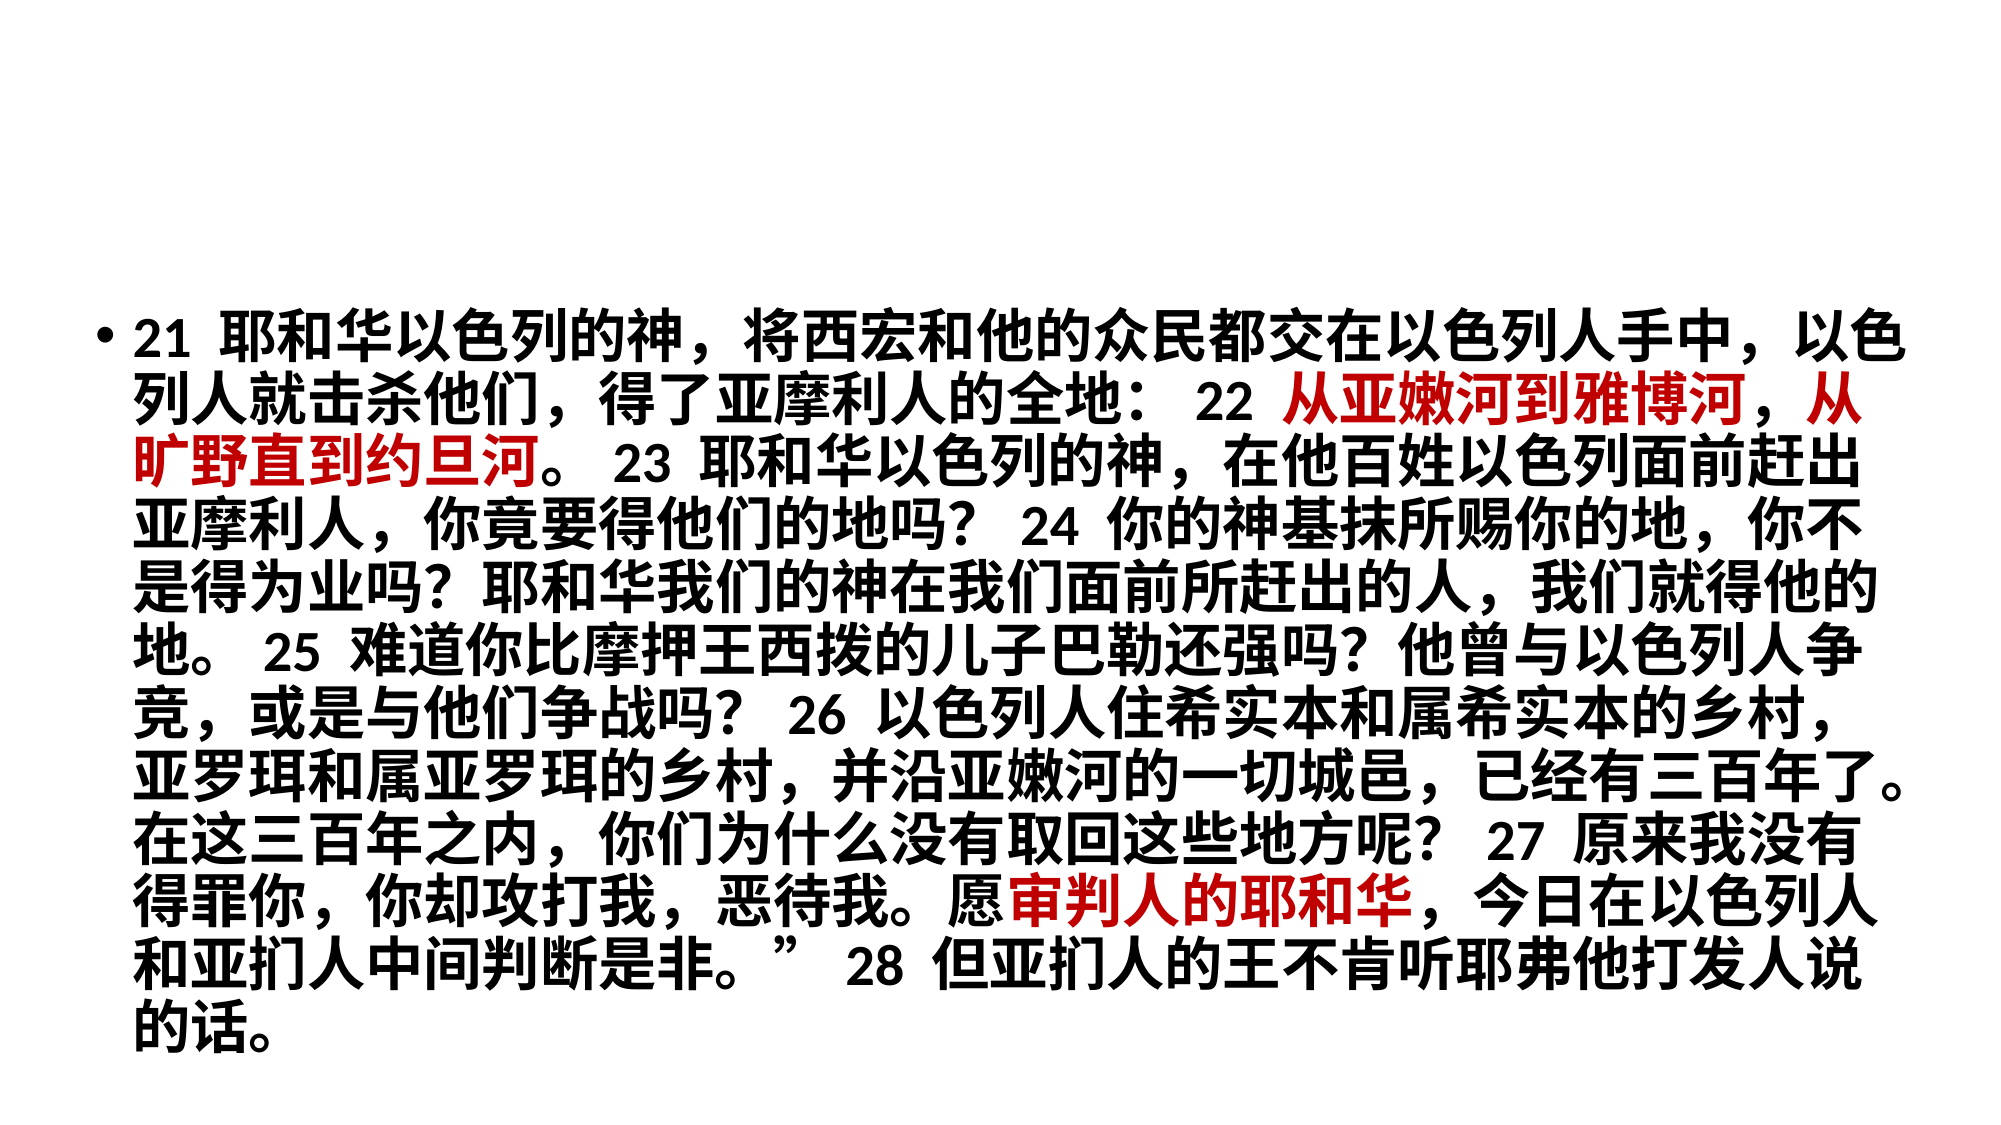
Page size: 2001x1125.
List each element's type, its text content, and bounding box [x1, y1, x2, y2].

list 21 耶和华以色列的神，将西宏和他的众民都交在以色列人手中，以色列人就击杀他们，得了亚摩利人的全地：22 从亚嫩河到雅博河，从旷野直到约旦河。23 耶和华以色列的神，在他百姓以色列面前赶出亚摩利人，你竟要得他们的地吗？24 你的神基抹所赐你的地，你不是得为业吗？耶和华我们的神在我们面前所赶出的人，我们就得他的地。25 难道你比摩押王西拨的儿子巴勒还强吗？他曾与以色列人争竞，或是与他们争战吗？26 以色列人住希实本和属希实本的乡村，亚罗珥和属亚罗珥的乡村，并沿亚嫩河的一切城邑，已经有三百年了。在这三百年之内，你们为什么没有取回这些地方呢？27 原来我没有得罪你，你却攻打我，恶待我。愿审判人的耶和华，今日在以色列人和亚扪人中间判断是非。”28 但亚扪人的王不肯听耶弗他打发人说的话。 [80, 299, 1927, 1075]
